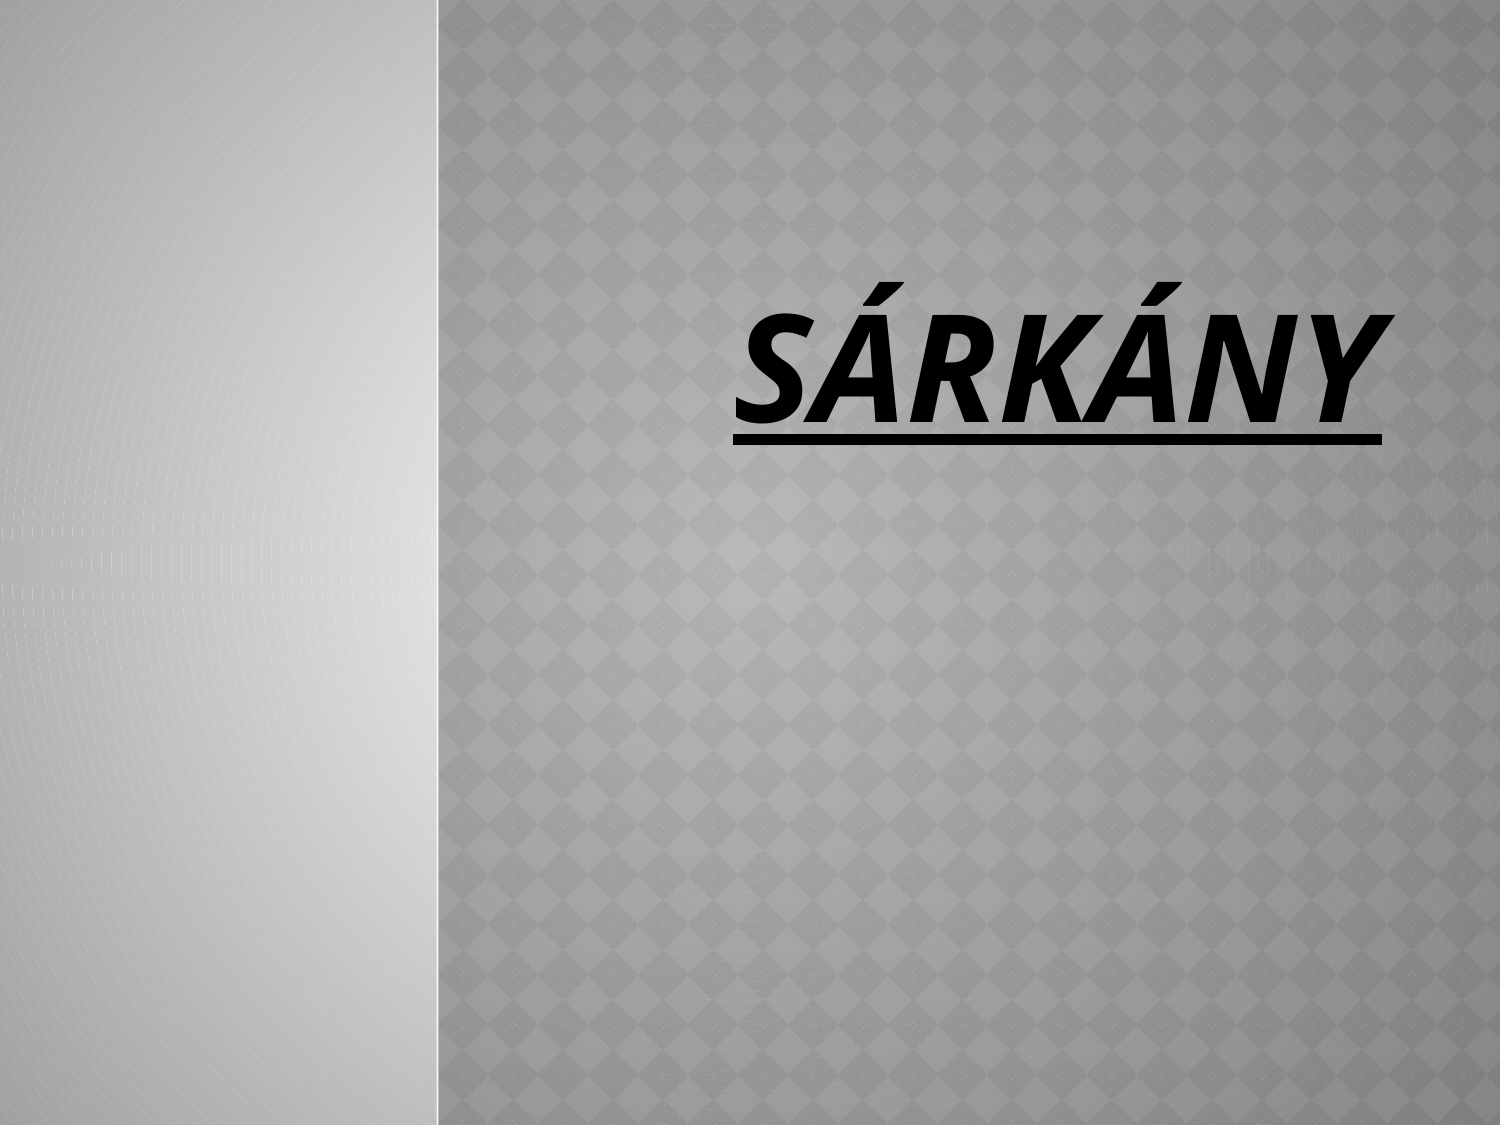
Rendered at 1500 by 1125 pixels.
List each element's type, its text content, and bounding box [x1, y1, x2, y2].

title Sárkány [552, 87, 1390, 558]
